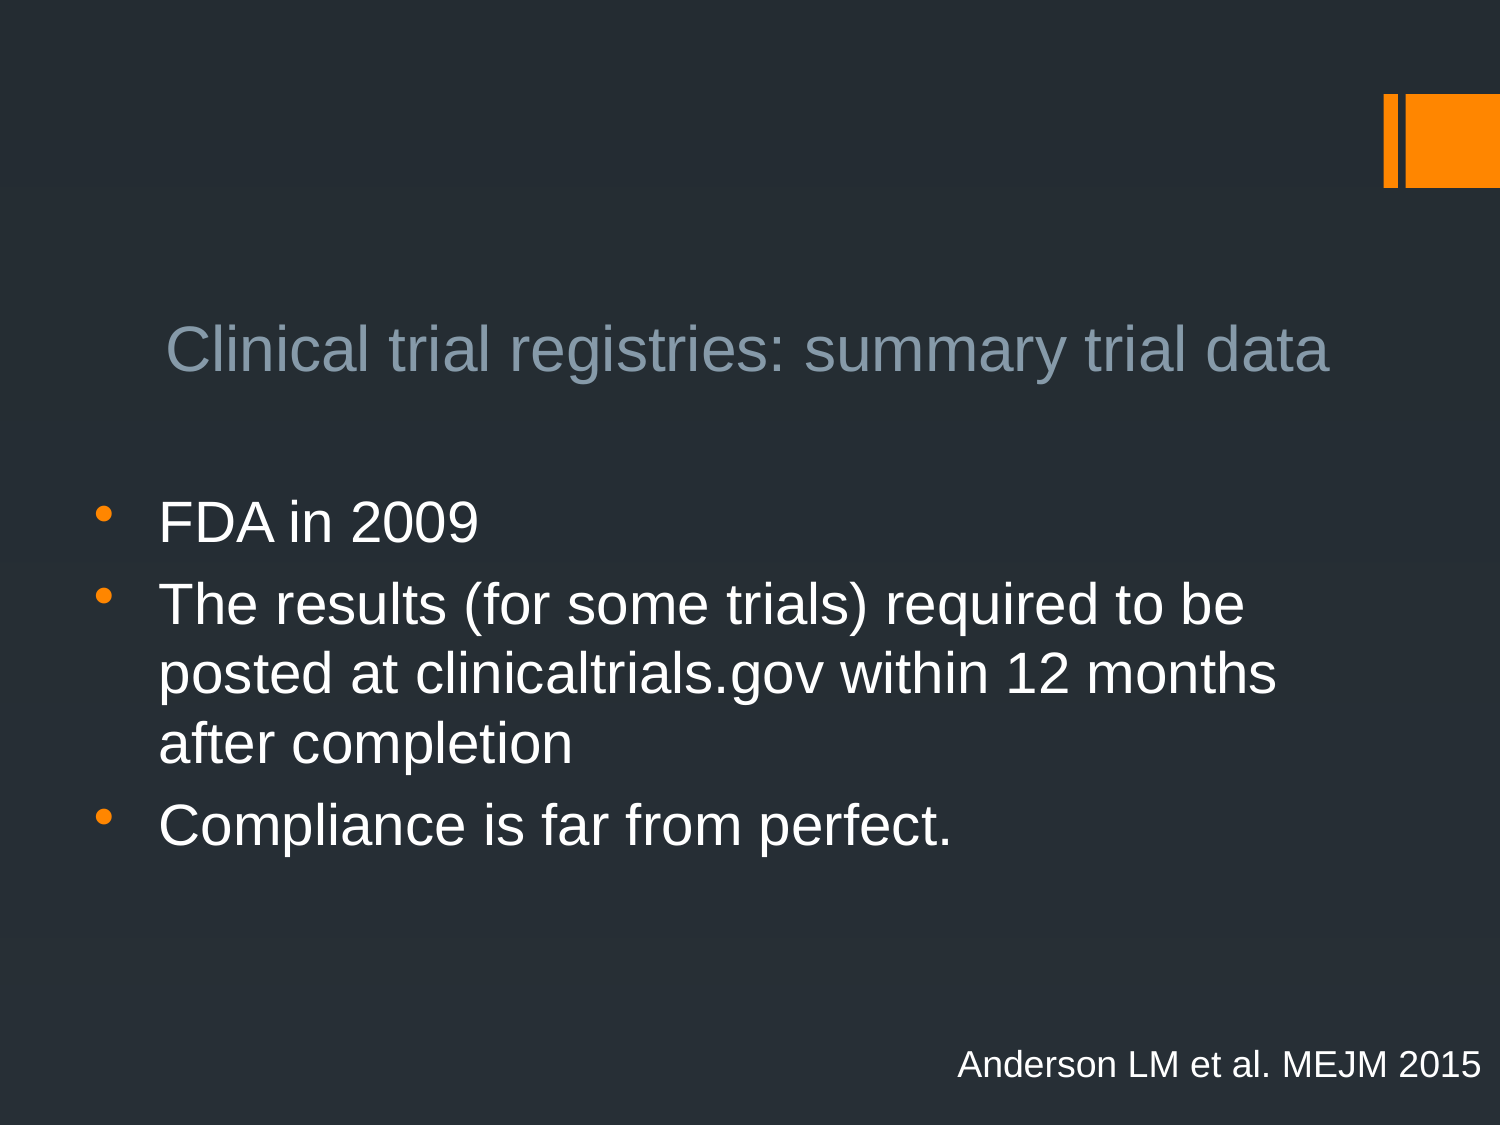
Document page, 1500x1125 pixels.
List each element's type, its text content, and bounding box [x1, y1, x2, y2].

list FDA in 2009 The results (for some trials) required to be posted at clinicaltrials.gov within 12 months after completion Compliance is far from perfect. [75, 476, 1300, 891]
title Clinical trial registries: summary trial data [150, 202, 1350, 393]
text_box Anderson LM et al. MEJM 2015 [942, 1032, 1497, 1092]
